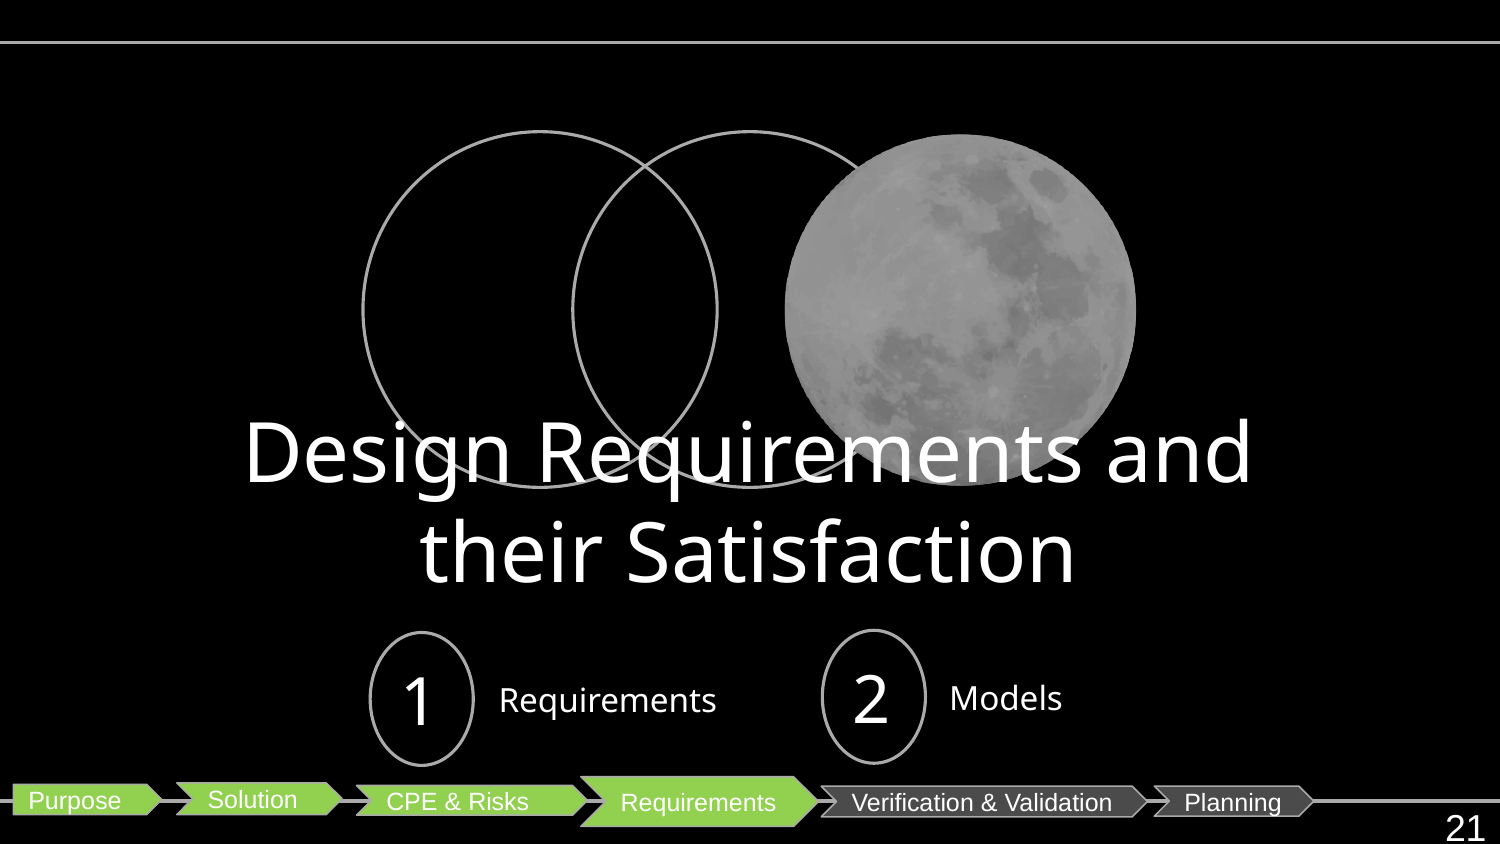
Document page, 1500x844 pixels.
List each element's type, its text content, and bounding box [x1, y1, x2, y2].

text_box Models [866, 665, 1146, 729]
text_box Requirements [470, 666, 746, 731]
text_box Verification & Validation [821, 786, 1148, 817]
text_box Requirements [580, 776, 819, 827]
text_box 2 [822, 630, 920, 764]
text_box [362, 131, 1138, 488]
text_box CPE & Risks [356, 785, 588, 816]
text_box Planning [1154, 786, 1314, 817]
text_box 21 [1429, 796, 1500, 844]
text_box Solution [176, 782, 343, 815]
text_box 1 [370, 632, 470, 766]
title Design Requirements and their Satisfaction [165, 429, 1334, 569]
text_box Purpose [13, 784, 162, 815]
